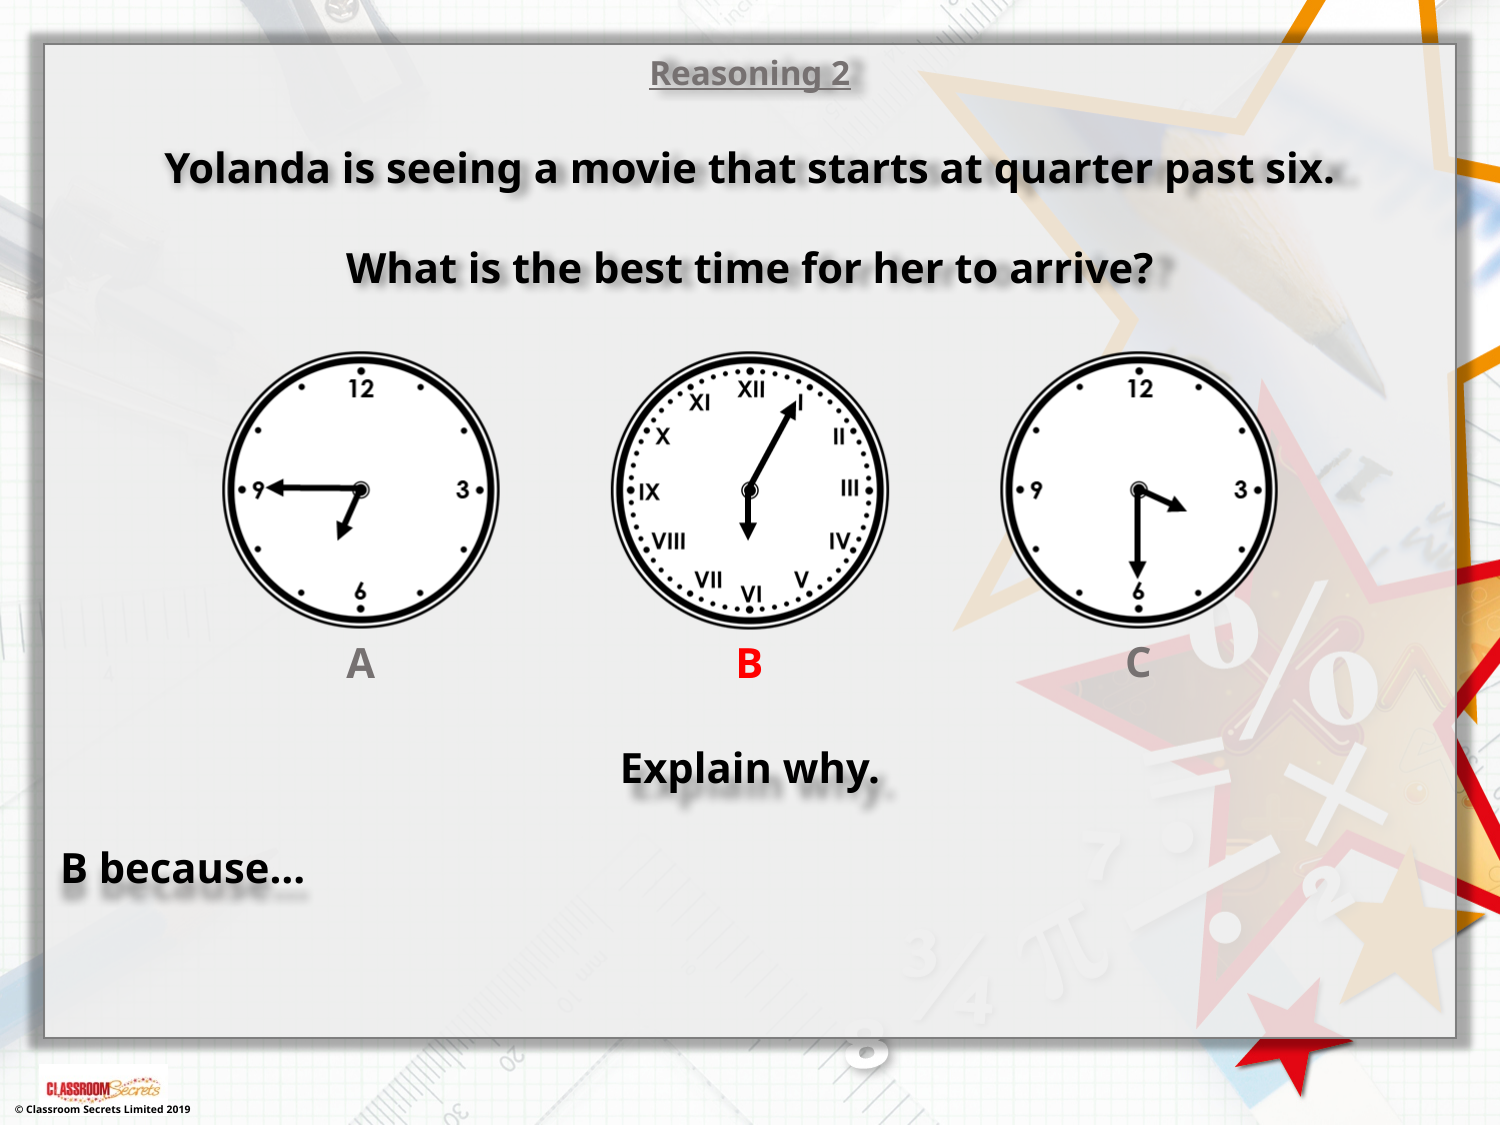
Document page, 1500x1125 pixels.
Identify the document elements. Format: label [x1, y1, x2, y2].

text_box [0, 1064, 207, 1125]
picture [0, 0, 1500, 1125]
